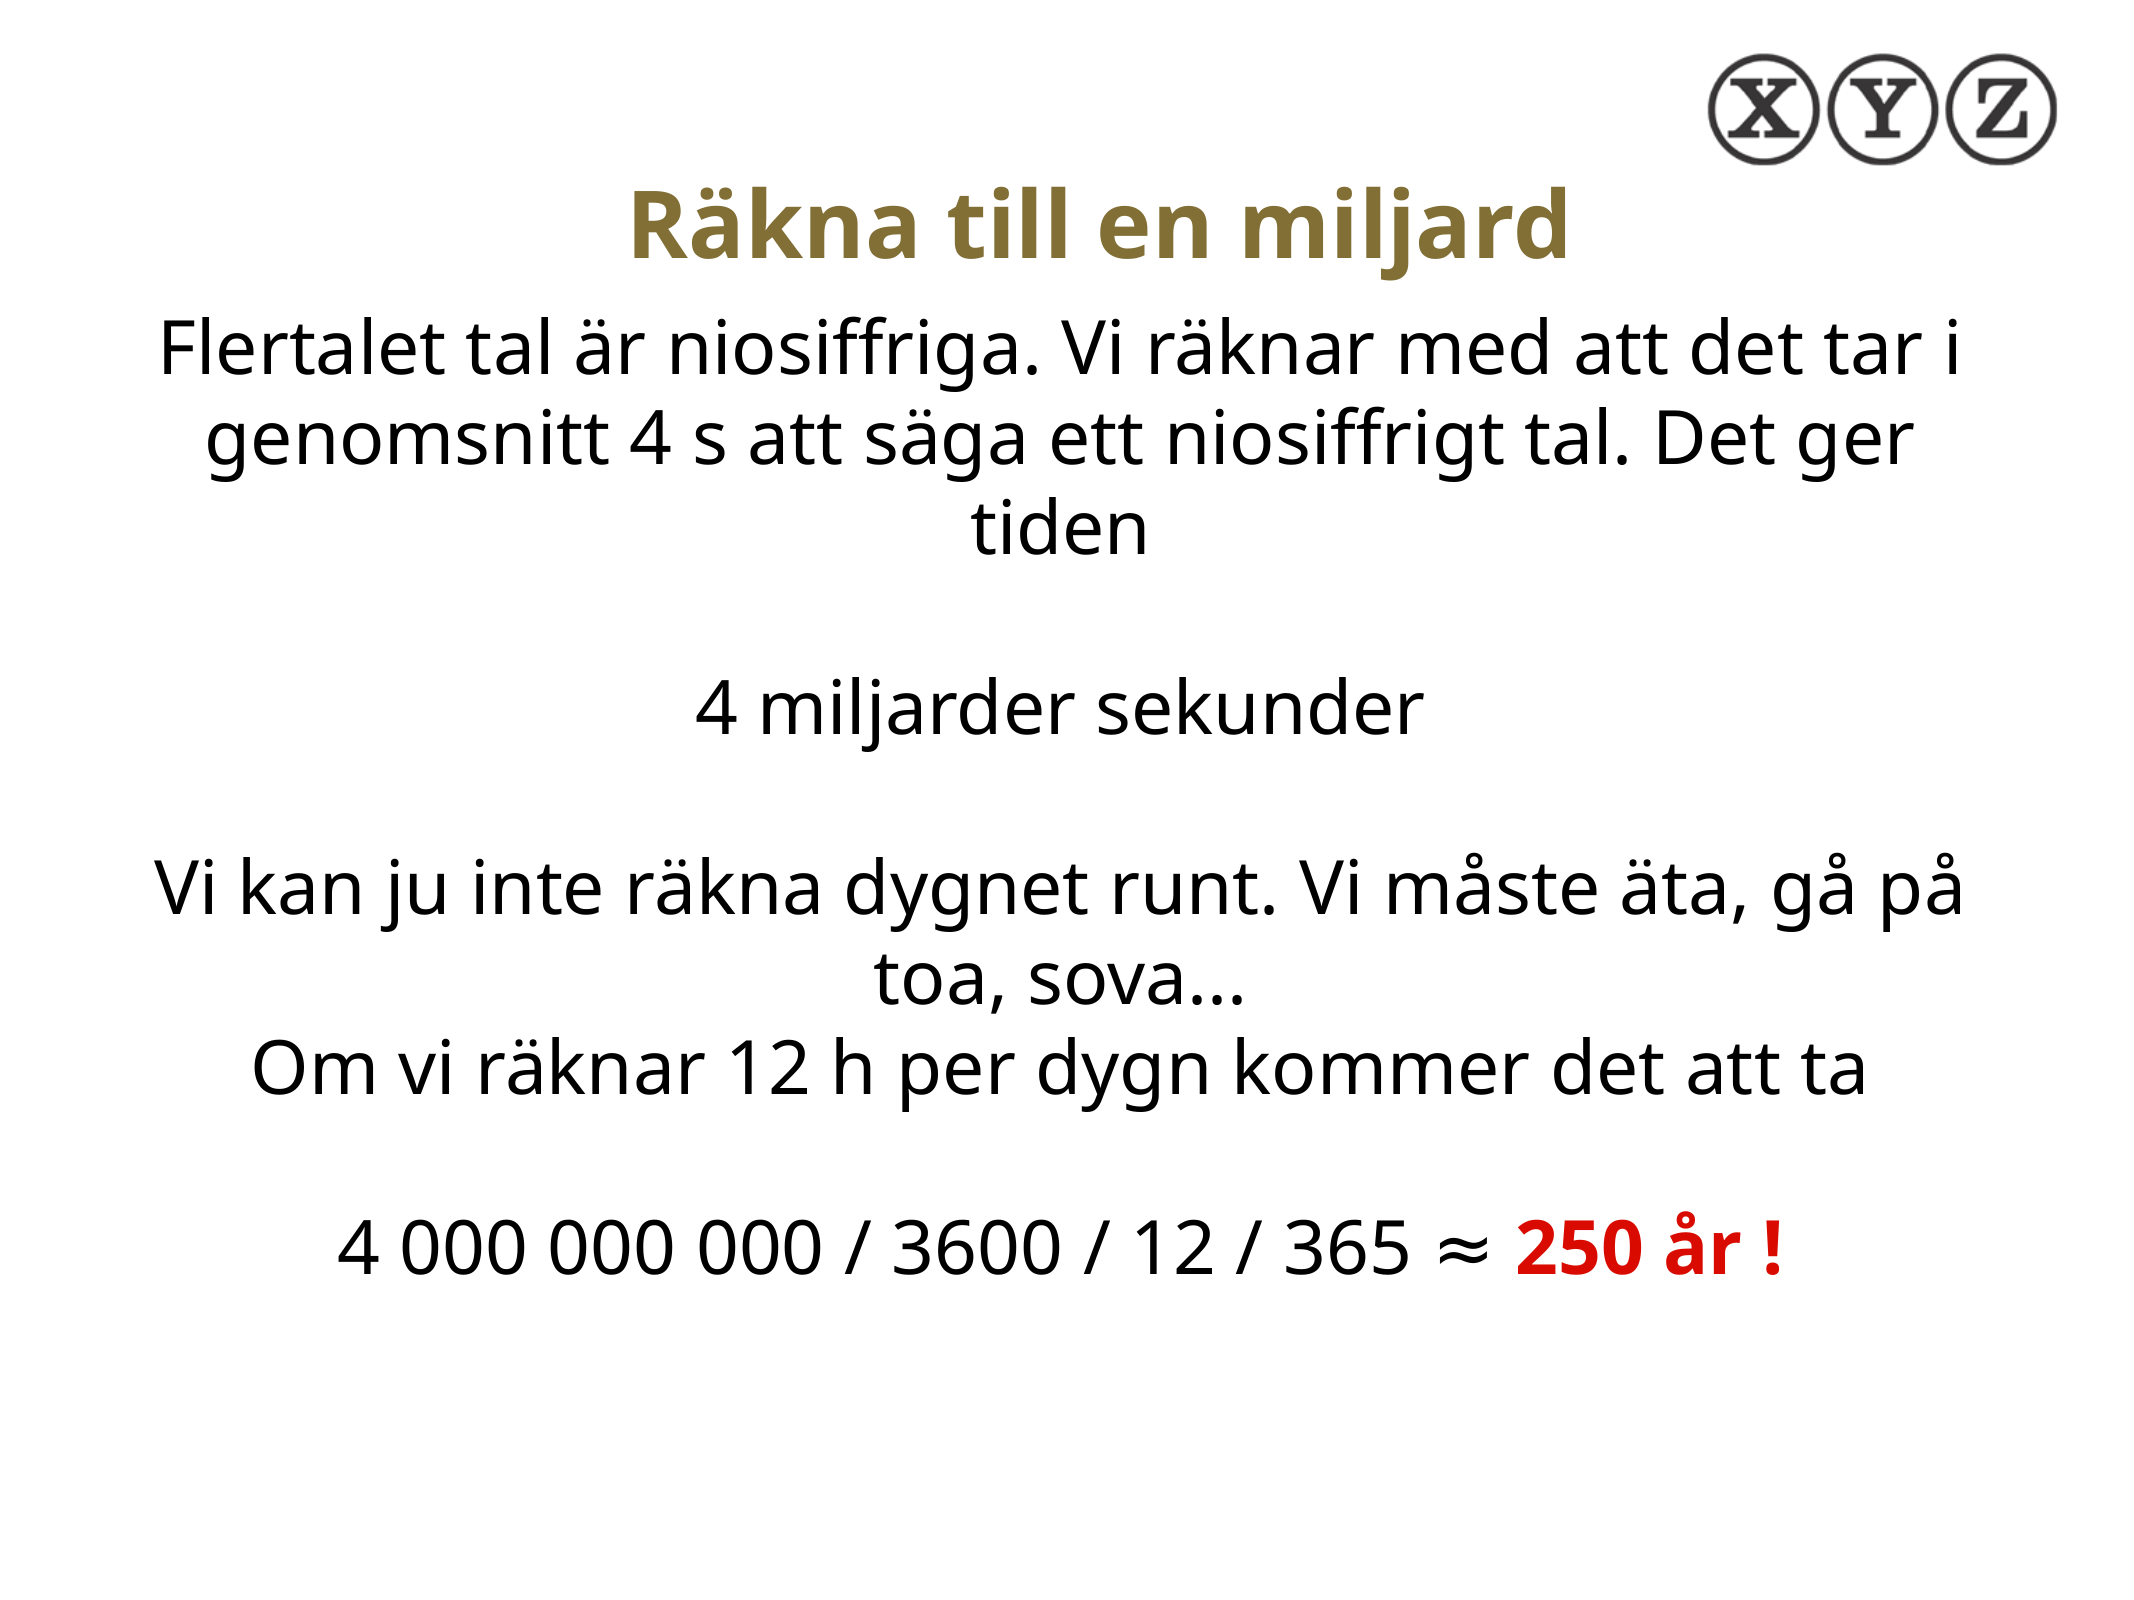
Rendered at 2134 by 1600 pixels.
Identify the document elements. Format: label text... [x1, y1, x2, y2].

picture [1687, 22, 2086, 188]
text_box Räkna till en miljard [147, 6, 2052, 277]
text_box Flertalet tal är niosiffriga. Vi räknar med att det tar i genomsnitt 4 s att säga ett niosiffrigt tal. Det ger tiden 4 miljarder sekunder Vi kan ju inte räkna dygnet runt. Vi måste äta, gå på toa, sova... Om vi räknar 12 h per dygn kommer det att ta 4 000 000 000 / 3600 / 12 / 365 ≈ 250 år ! [121, 398, 2000, 1191]
